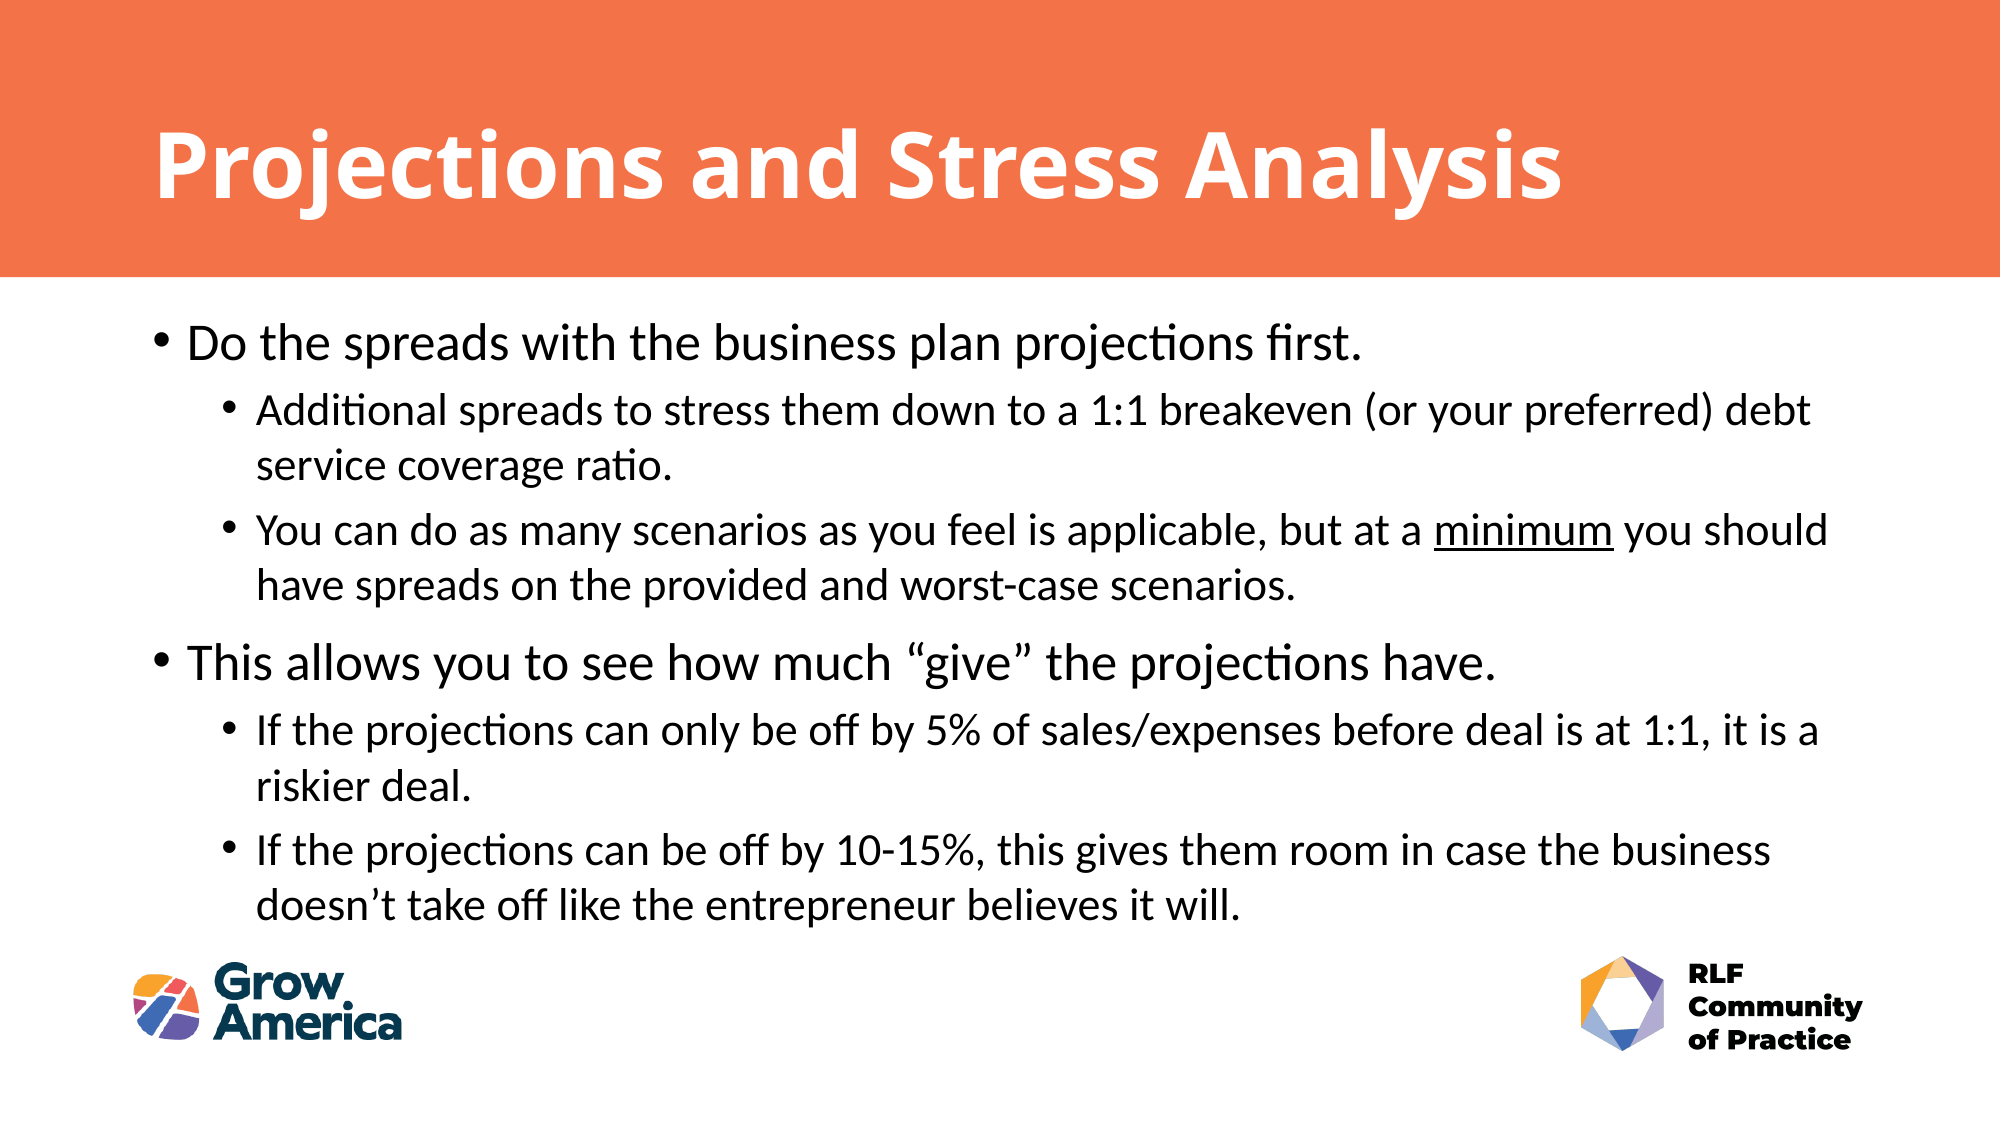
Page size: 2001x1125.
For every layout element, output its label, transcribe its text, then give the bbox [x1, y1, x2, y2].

picture [353, 1031, 361, 1040]
picture [332, 1021, 343, 1040]
picture [229, 1015, 236, 1024]
picture [111, 962, 424, 1040]
picture [1581, 956, 1863, 1051]
list Do the spreads with the business plan projections first. Additional spreads to stress them down to a 1:1 breakeven (or your preferred) debt service coverage ratio. You can do as many scenarios as you feel is applicable, but at a minimum you should have spreads on the provided and worst-case scenarios. This allows you to see how much “give” the projections have. If the projections can only be off by 5% of sales/expenses before deal is at 1:1, it is a riskier deal. If the projections can be off by 10-15%, this gives them room in case the business doesn’t take off like the entrepreneur believes it will. [137, 299, 1863, 938]
picture [222, 1032, 242, 1040]
picture [304, 1028, 322, 1040]
title Projections and Stress Analysis [137, 59, 1863, 278]
picture [278, 1021, 285, 1040]
picture [261, 1021, 269, 1040]
